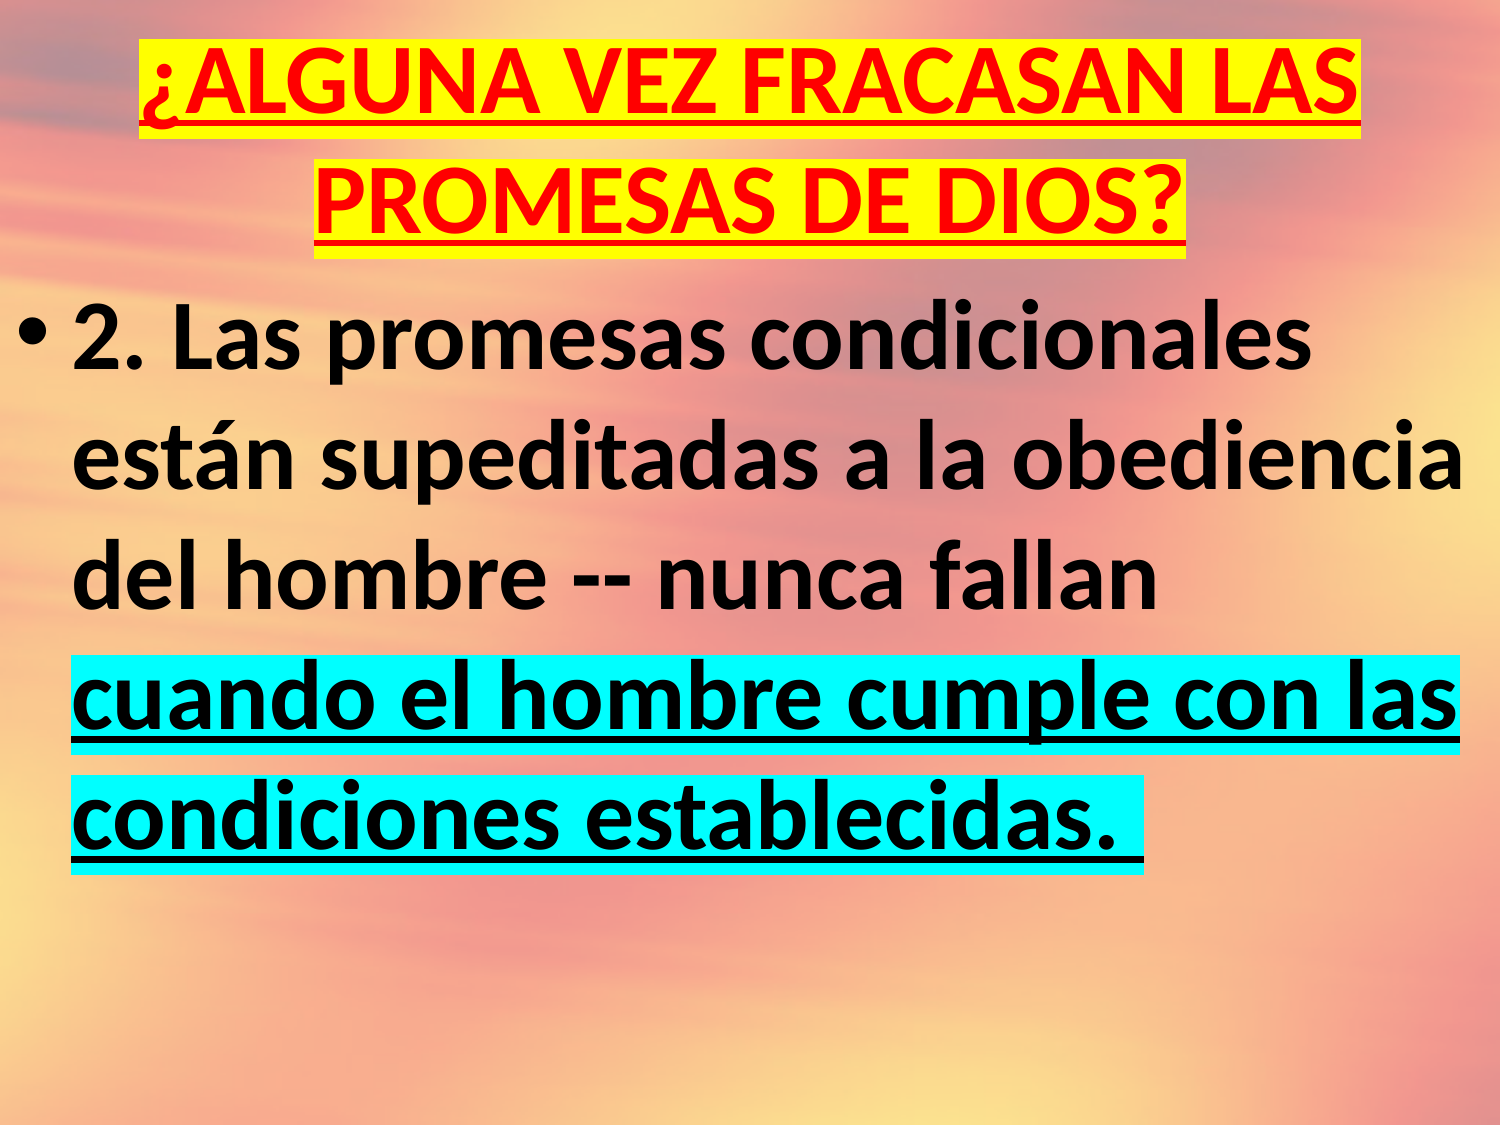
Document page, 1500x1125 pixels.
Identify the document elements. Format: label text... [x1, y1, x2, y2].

list 2. Las promesas condicionales están supeditadas a la obediencia del hombre -- nunca fallan cuando el hombre cumple con las condiciones establecidas. [0, 262, 1500, 1125]
title ¿ALGUNA VEZ FRACASAN LAS PROMESAS DE DIOS? [75, 99, 1425, 262]
